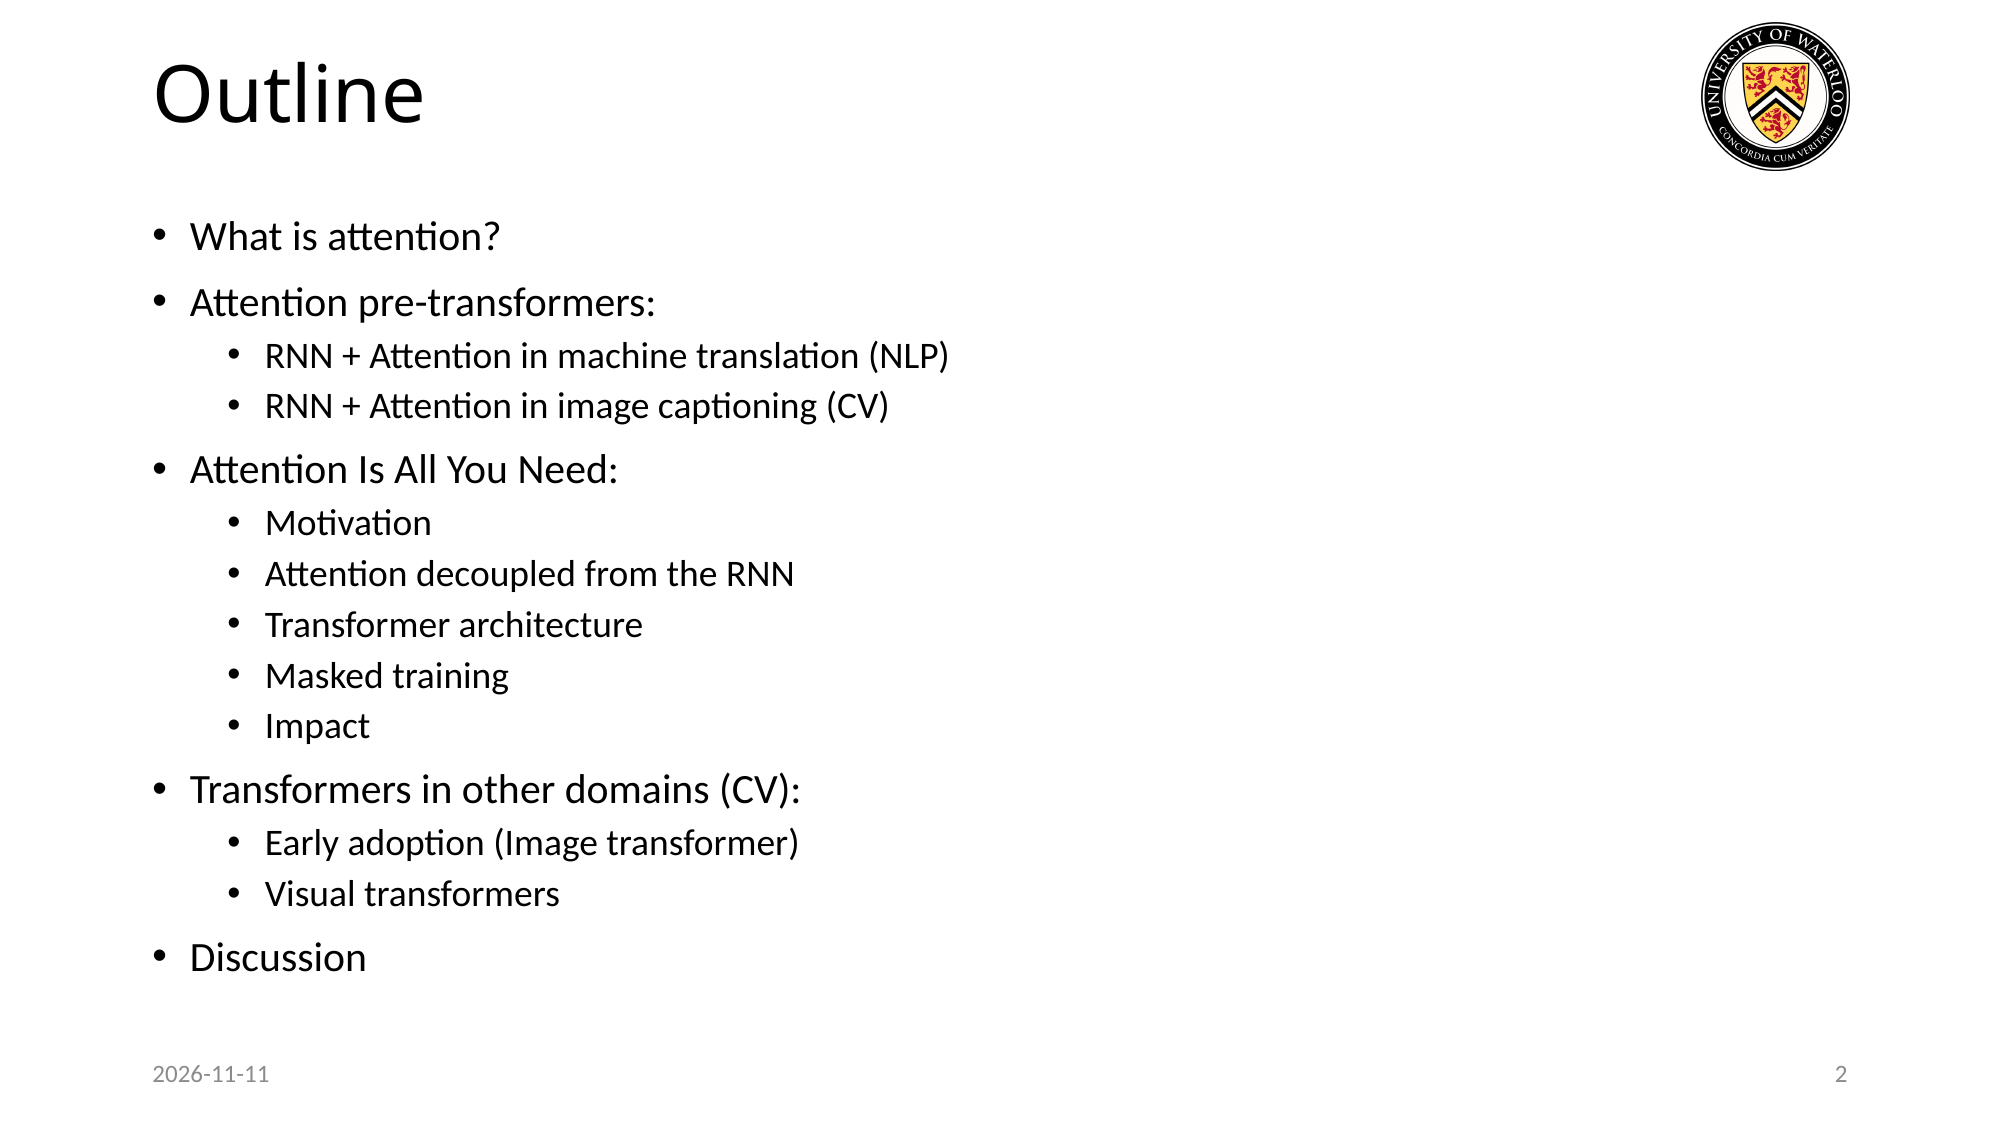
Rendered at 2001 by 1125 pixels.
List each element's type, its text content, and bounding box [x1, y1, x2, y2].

title Outline [137, 22, 1863, 171]
slide_number 2 [1412, 1042, 1863, 1103]
list What is attention? Attention pre-transformers: RNN + Attention in machine translation (NLP) RNN + Attention in image captioning (CV) Attention Is All You Need: Motivation Attention decoupled from the RNN Transformer architecture Masked training Impact Transformers in other domains (CV): Early adoption (Image transformer) Visual transformers Discussion [137, 206, 1863, 1043]
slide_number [137, 1042, 588, 1103]
